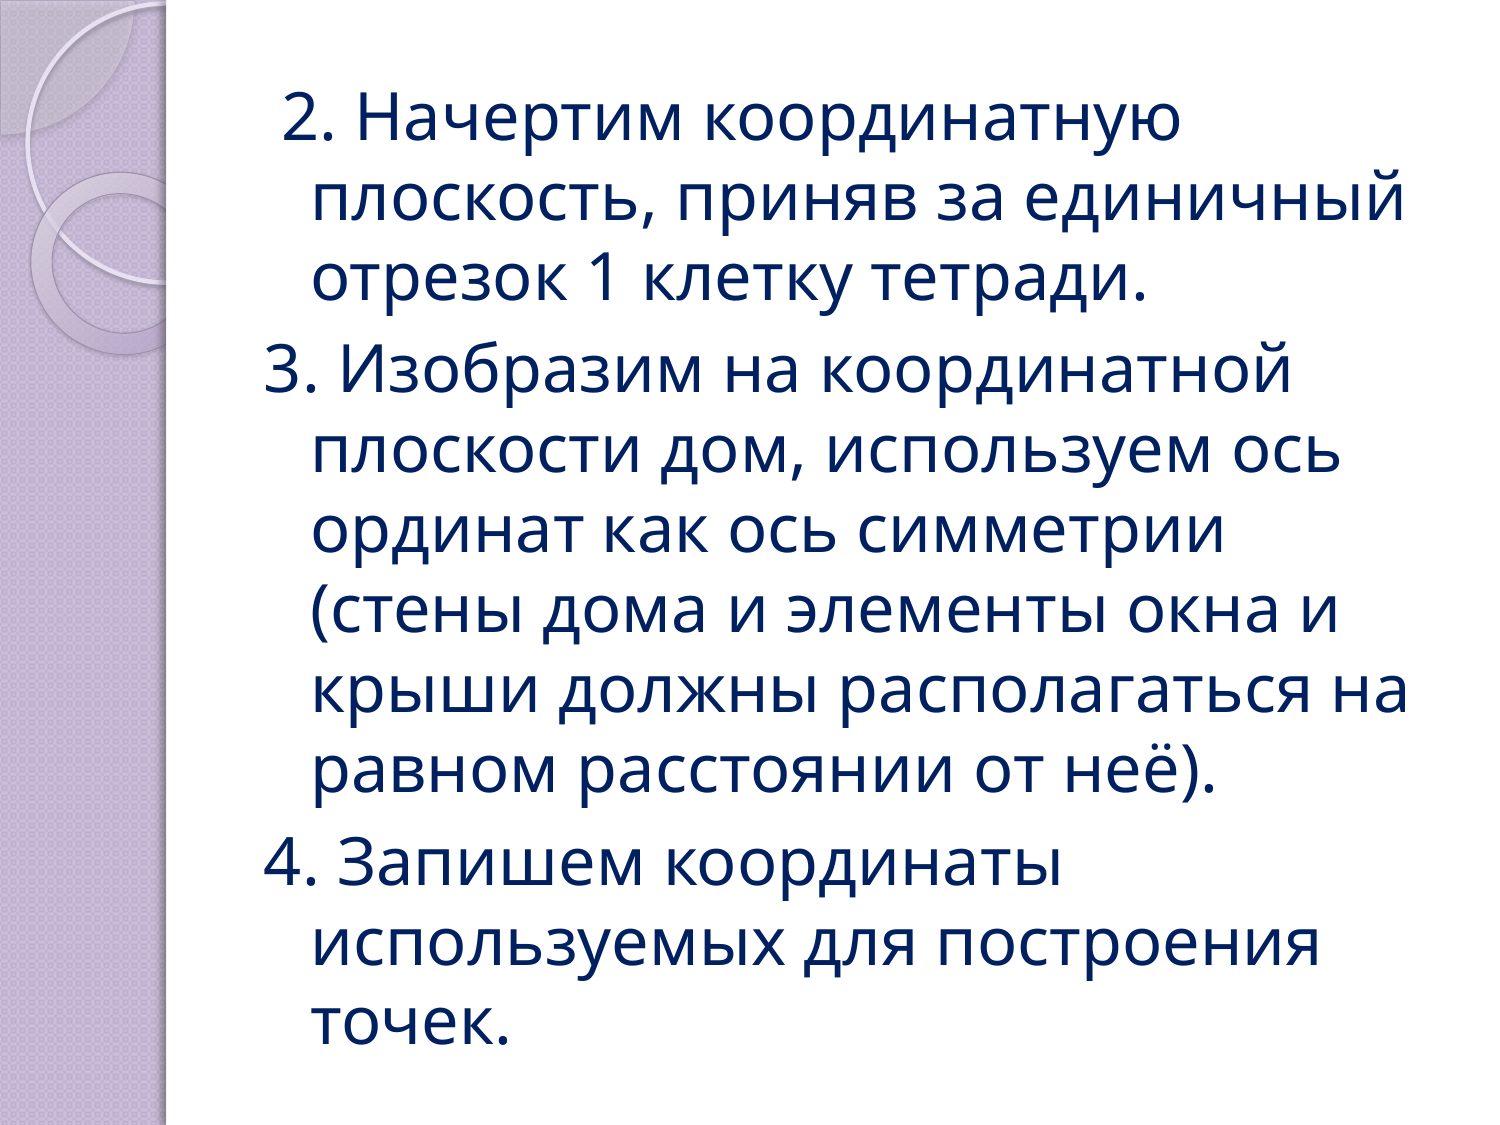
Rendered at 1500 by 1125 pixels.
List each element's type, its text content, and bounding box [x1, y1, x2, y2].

list 2. Начертим координатную плоскость, приняв за единичный отрезок 1 клетку тетради. 3. Изобразим на координатной плоскости дом, используем ось ординат как ось симметрии (стены дома и элементы окна и крыши должны располагаться на равном расстоянии от неё). 4. Запишем координаты используемых для построения точек. [235, 66, 1466, 1025]
